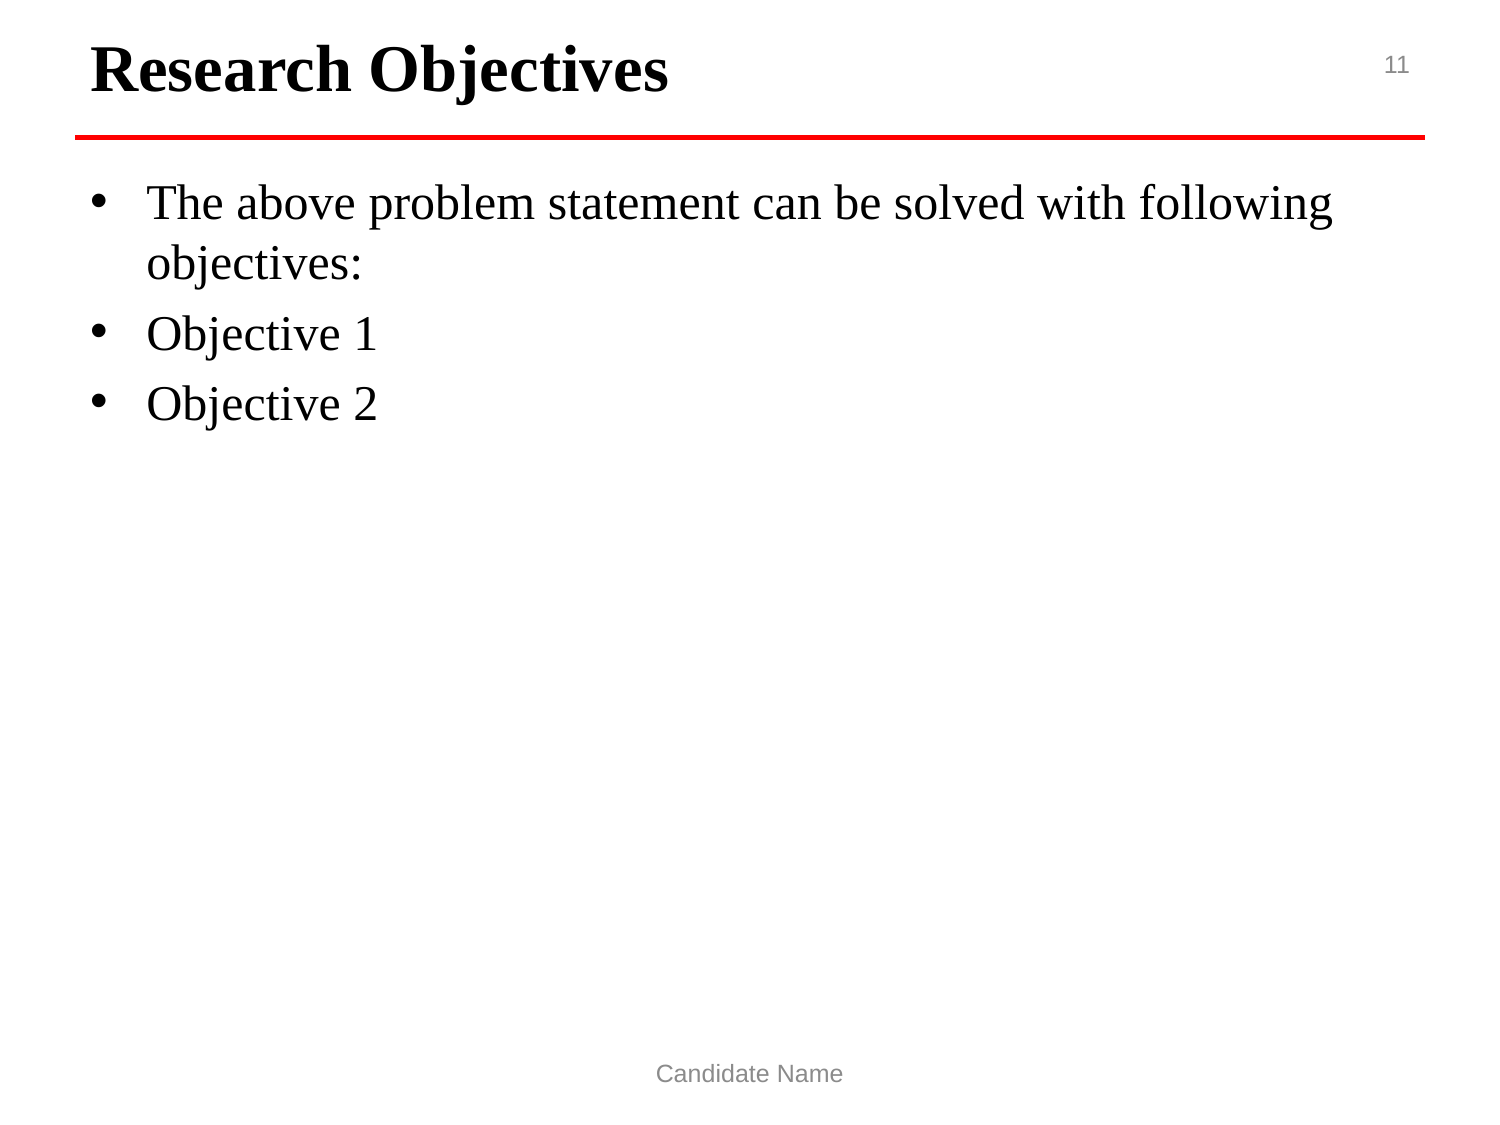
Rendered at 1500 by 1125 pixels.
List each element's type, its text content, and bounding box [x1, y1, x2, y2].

slide_number 11 [1074, 33, 1425, 94]
list The above problem statement can be solved with following objectives: Objective 1 Objective 2 [75, 162, 1425, 590]
title Research Objectives [75, 12, 1425, 118]
footer Candidate Name [512, 1042, 988, 1103]
